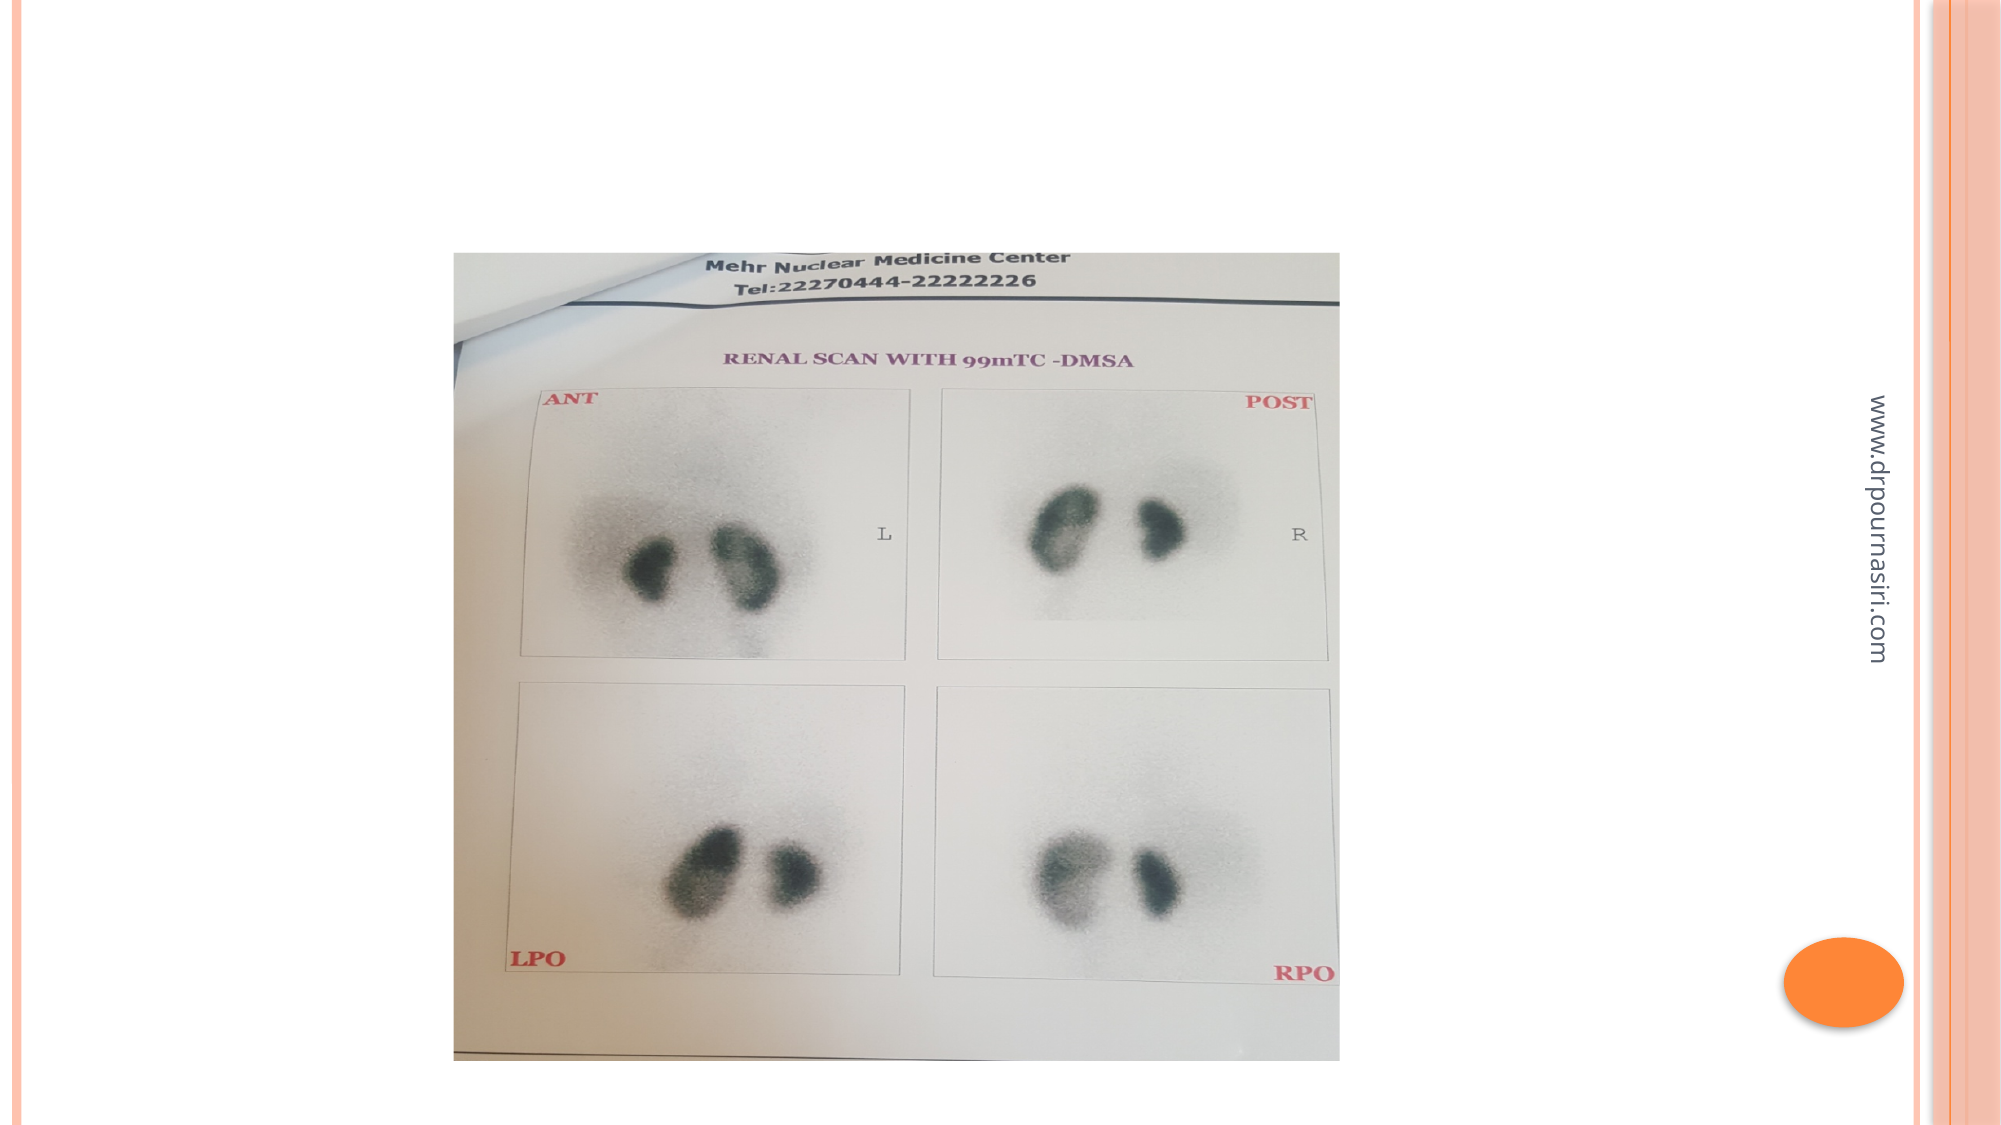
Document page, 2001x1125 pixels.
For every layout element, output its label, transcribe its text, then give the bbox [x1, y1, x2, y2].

picture [453, 212, 1340, 1100]
footer www.drpournasiri.com [1838, 380, 1919, 906]
